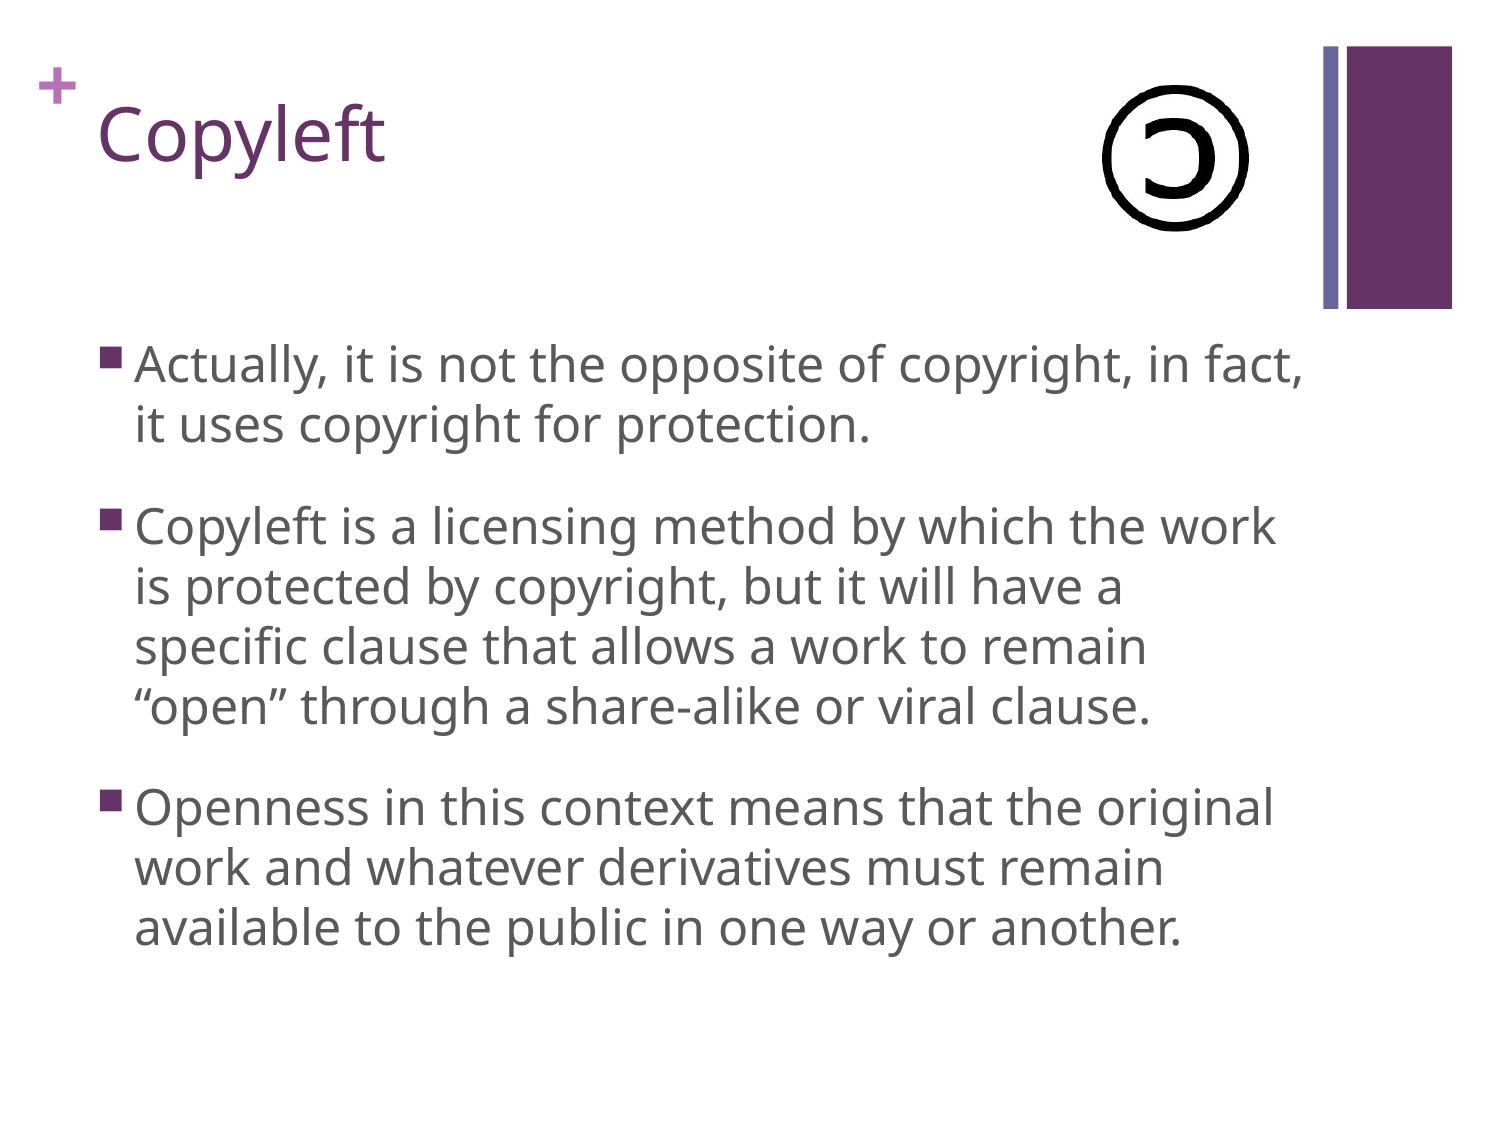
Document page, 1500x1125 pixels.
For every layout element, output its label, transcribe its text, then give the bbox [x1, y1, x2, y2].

title Copyleft [81, 79, 1322, 263]
picture [1091, 78, 1259, 239]
list Actually, it is not the opposite of copyright, in fact, it uses copyright for protection. Copyleft is a licensing method by which the work is protected by copyright, but it will have a specific clause that allows a work to remain “open” through a share-alike or viral clause. Openness in this context means that the original work and whatever derivatives must remain available to the public in one way or another. [81, 324, 1322, 1006]
